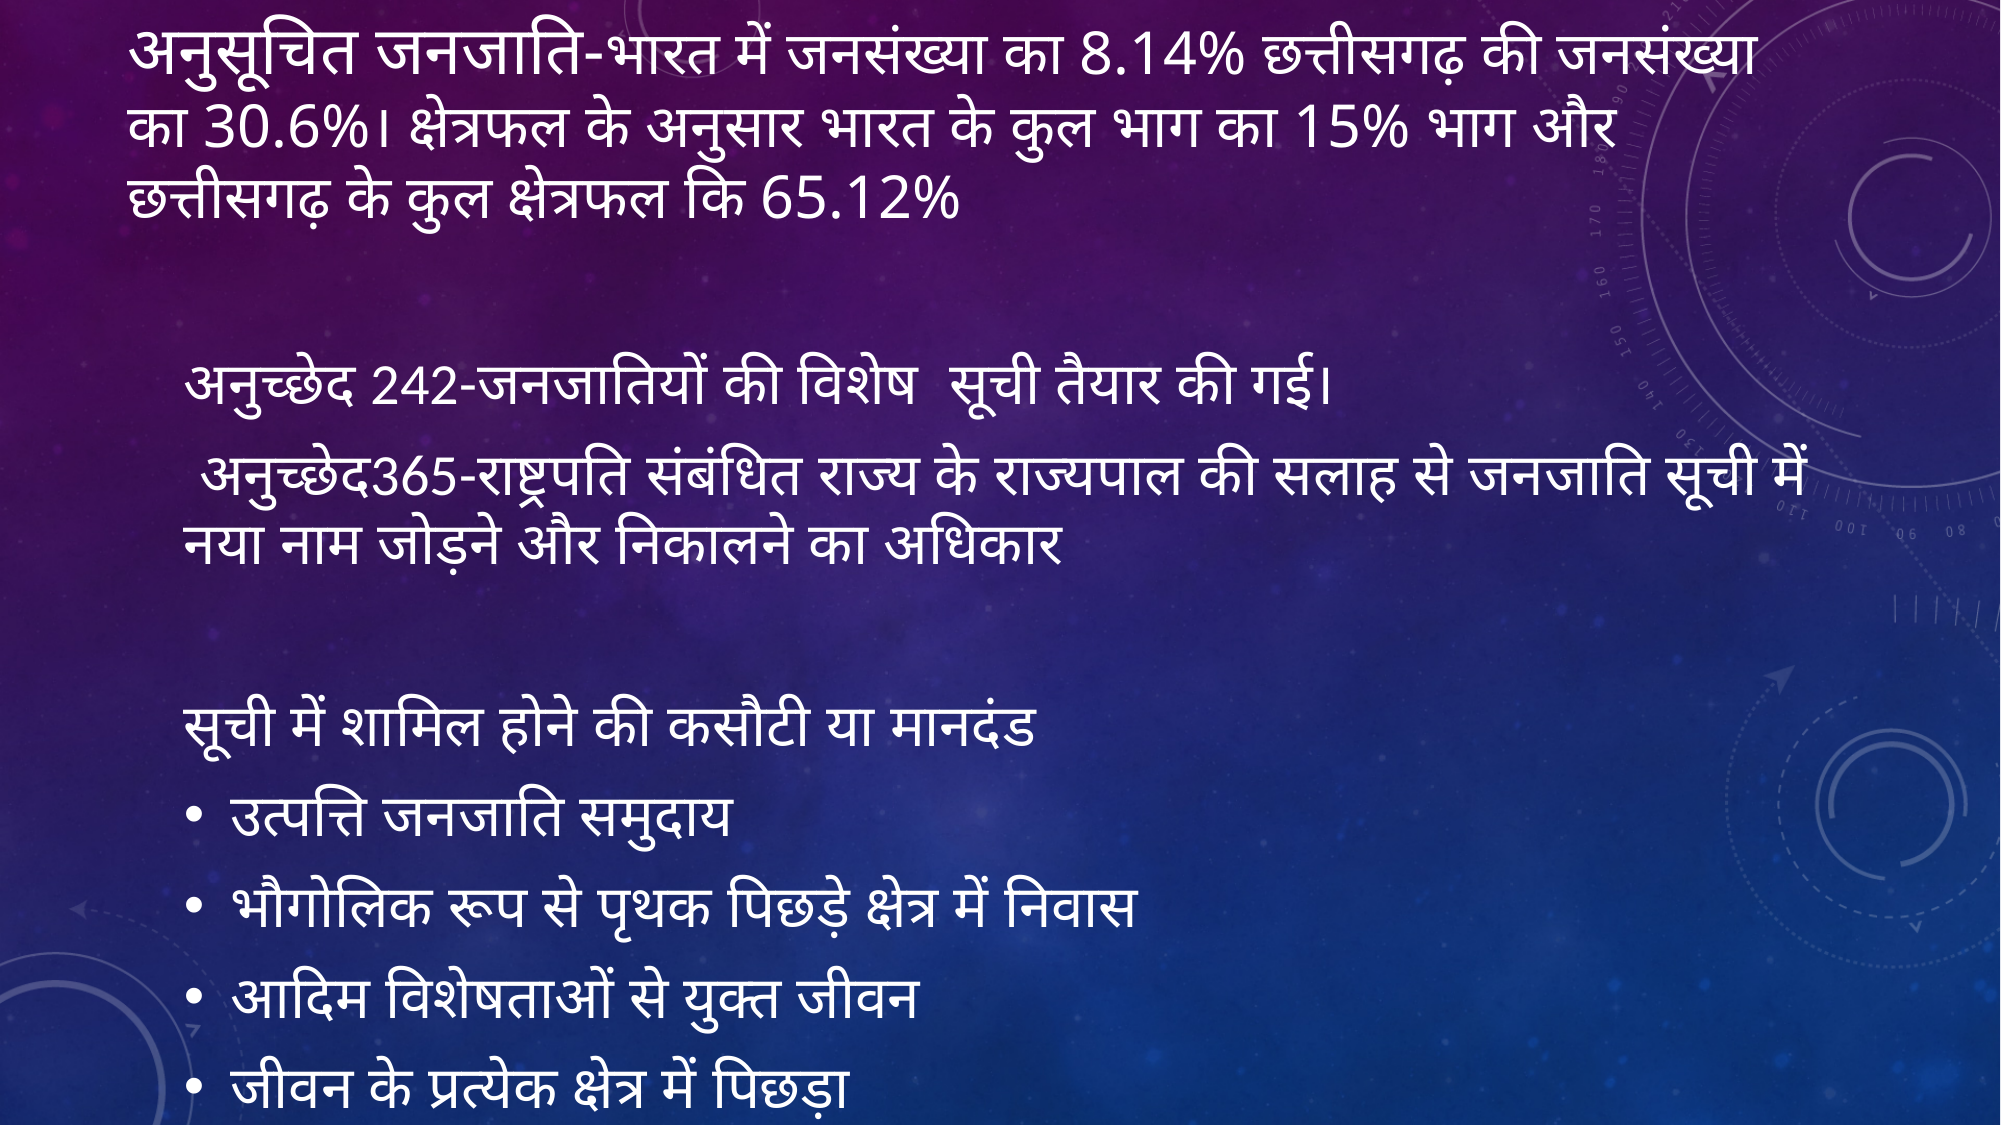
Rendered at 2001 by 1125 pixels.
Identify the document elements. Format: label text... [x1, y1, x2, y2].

title अनुसूचित जनजाति-भारत में जनसंख्या का 8.14% छत्तीसगढ़ की जनसंख्या का 30.6%। क्षेत्रफल के अनुसार भारत के कुल भाग का 15% भाग और छत्तीसगढ़ के कुल क्षेत्रफल कि 65.12% [112, 0, 1775, 239]
list अनुच्छेद 242-जनजातियों की विशेष सूची तैयार की गई। अनुच्छेद365-राष्ट्रपति संबंधित राज्य के राज्यपाल की सलाह से जनजाति सूची में नया नाम जोड़ने और निकालने का अधिकार सूची में शामिल होने की कसौटी या मानदंड उत्पत्ति जनजाति समुदाय भौगोलिक रूप से पृथक पिछड़े क्षेत्र में निवास आदिम विशेषताओं से युक्त जीवन जीवन के प्रत्येक क्षेत्र में पिछड़ा [169, 304, 1831, 1125]
picture [0, 0, 2001, 1125]
